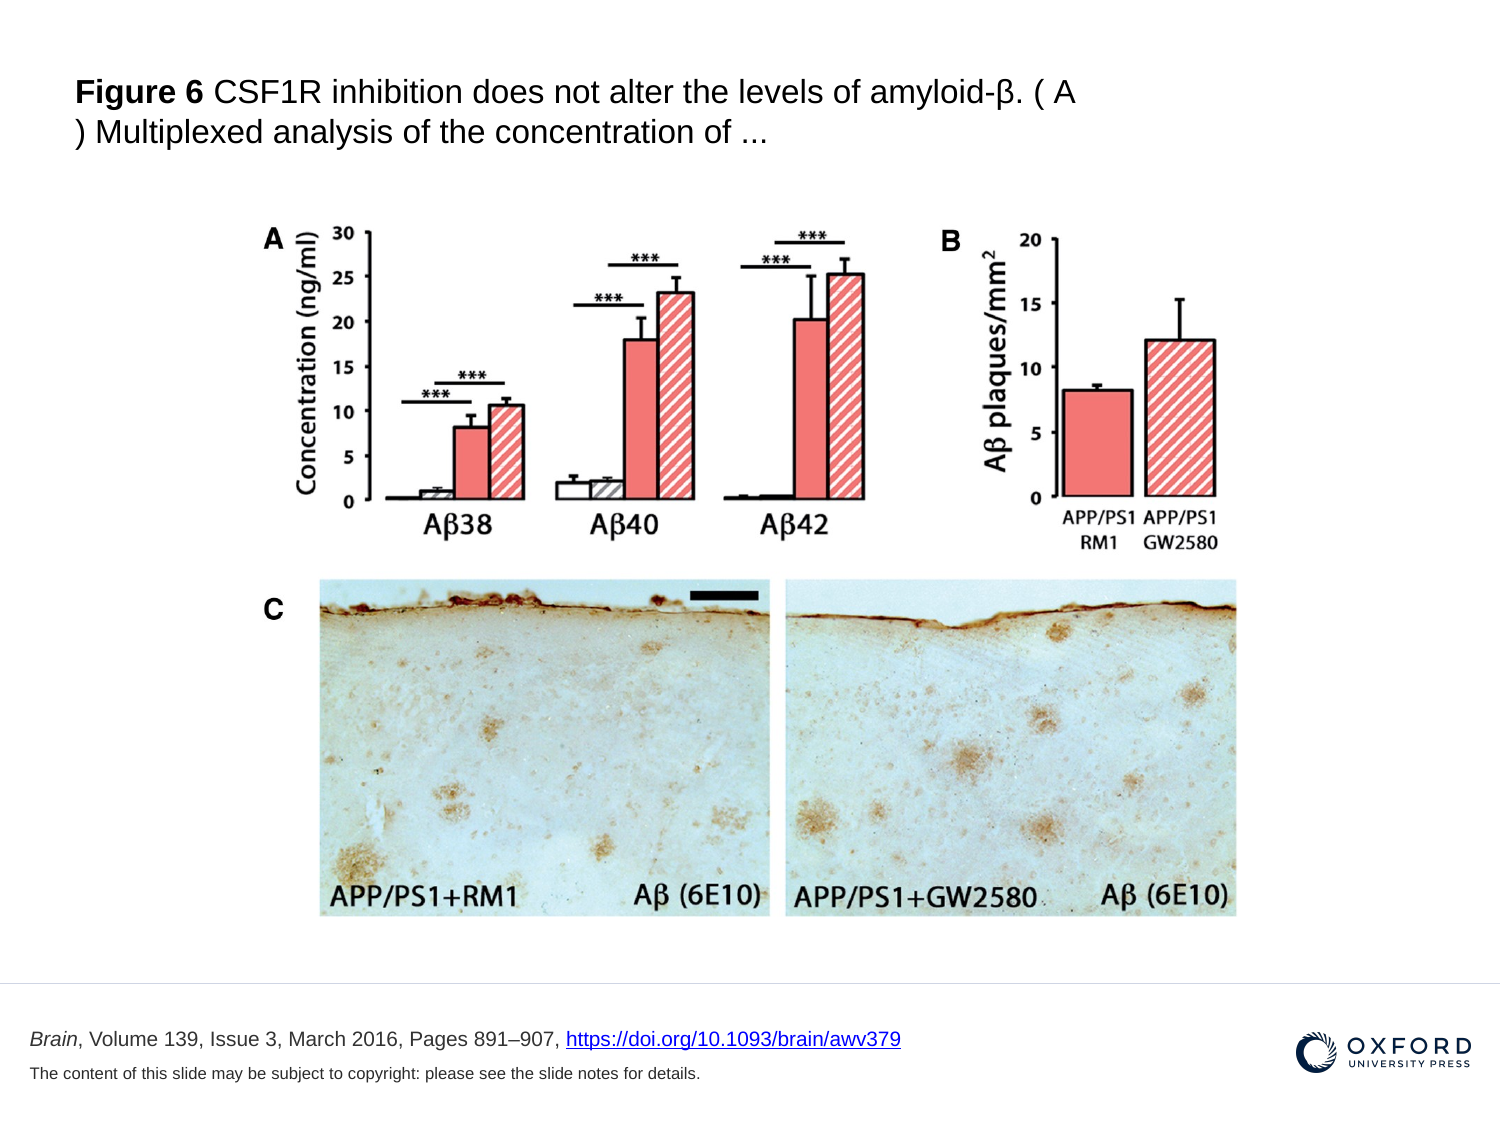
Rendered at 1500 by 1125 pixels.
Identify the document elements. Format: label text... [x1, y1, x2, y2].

picture [262, 224, 1238, 917]
picture [1296, 1032, 1471, 1073]
title Figure 6 CSF1R inhibition does not alter the levels of amyloid-β. ( A ) Multiplexed analysis of the concentration of ... [75, 69, 1078, 171]
footer Brain, Volume 139, Issue 3, March 2016, Pages 891–907, https://doi.org/10.1093/brain/awv379 The content of this slide may be subject to copyright: please see the slide notes for details. [0, 983, 1260, 1125]
